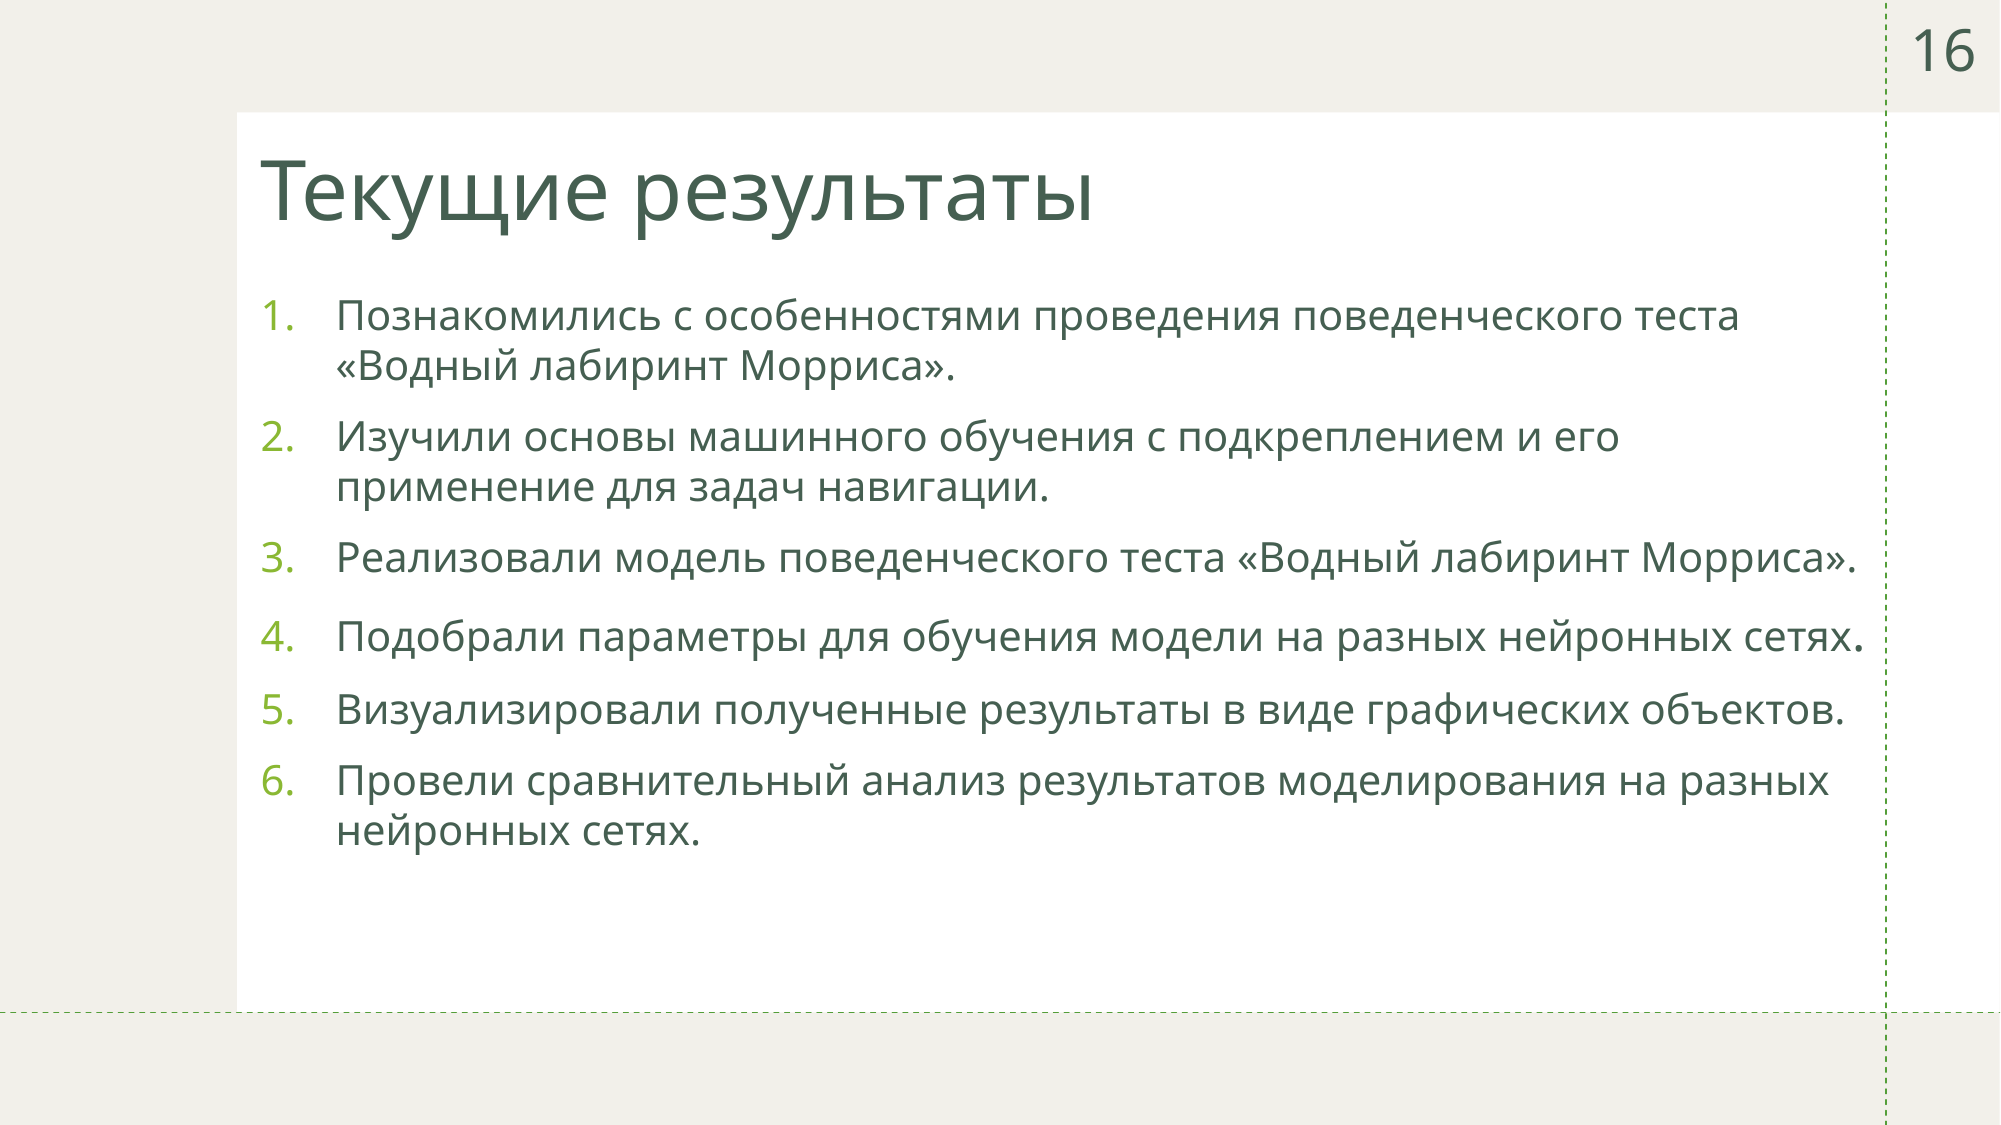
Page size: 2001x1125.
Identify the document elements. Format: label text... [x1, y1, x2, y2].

title Текущие результаты [245, 109, 1971, 247]
text_box Познакомились с особенностями проведения поведенческого теста «Водный лабиринт Морриса». Изучили основы машинного обучения с подкреплением и его применение для задач навигации. Реализовали модель поведенческого теста «Водный лабиринт Морриса». Подобрали параметры для обучения модели на разных нейронных сетях. Визуализировали полученные результаты в виде графических объектов. Провели сравнительный анализ результатов моделирования на разных нейронных сетях. [245, 281, 1887, 1016]
slide_number 16 [1886, 0, 2000, 110]
